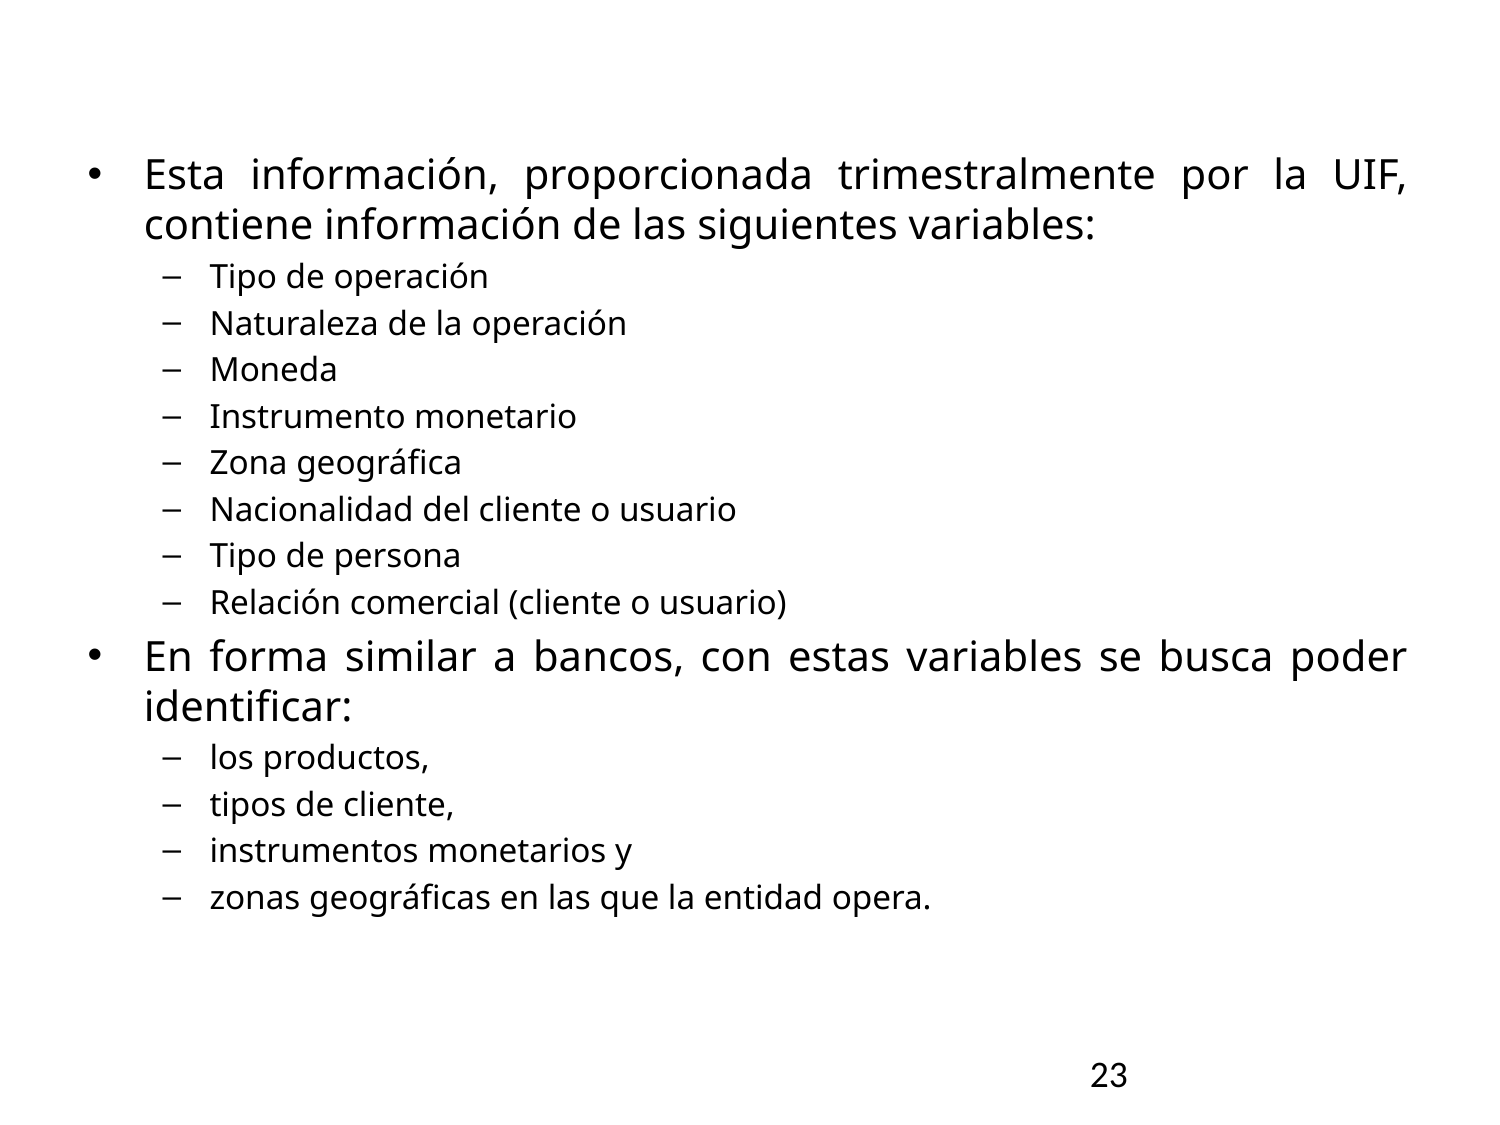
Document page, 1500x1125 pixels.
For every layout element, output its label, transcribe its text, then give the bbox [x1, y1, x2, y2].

text_box Esta información, proporcionada trimestralmente por la UIF, contiene información de las siguientes variables: Tipo de operación Naturaleza de la operación Moneda Instrumento monetario Zona geográfica Nacionalidad del cliente o usuario Tipo de persona Relación comercial (cliente o usuario) En forma similar a bancos, con estas variables se busca poder identificar: los productos, tipos de cliente, instrumentos monetarios y zonas geográficas en las que la entidad opera. [72, 140, 1423, 863]
slide_number 23 [1074, 1042, 1425, 1103]
